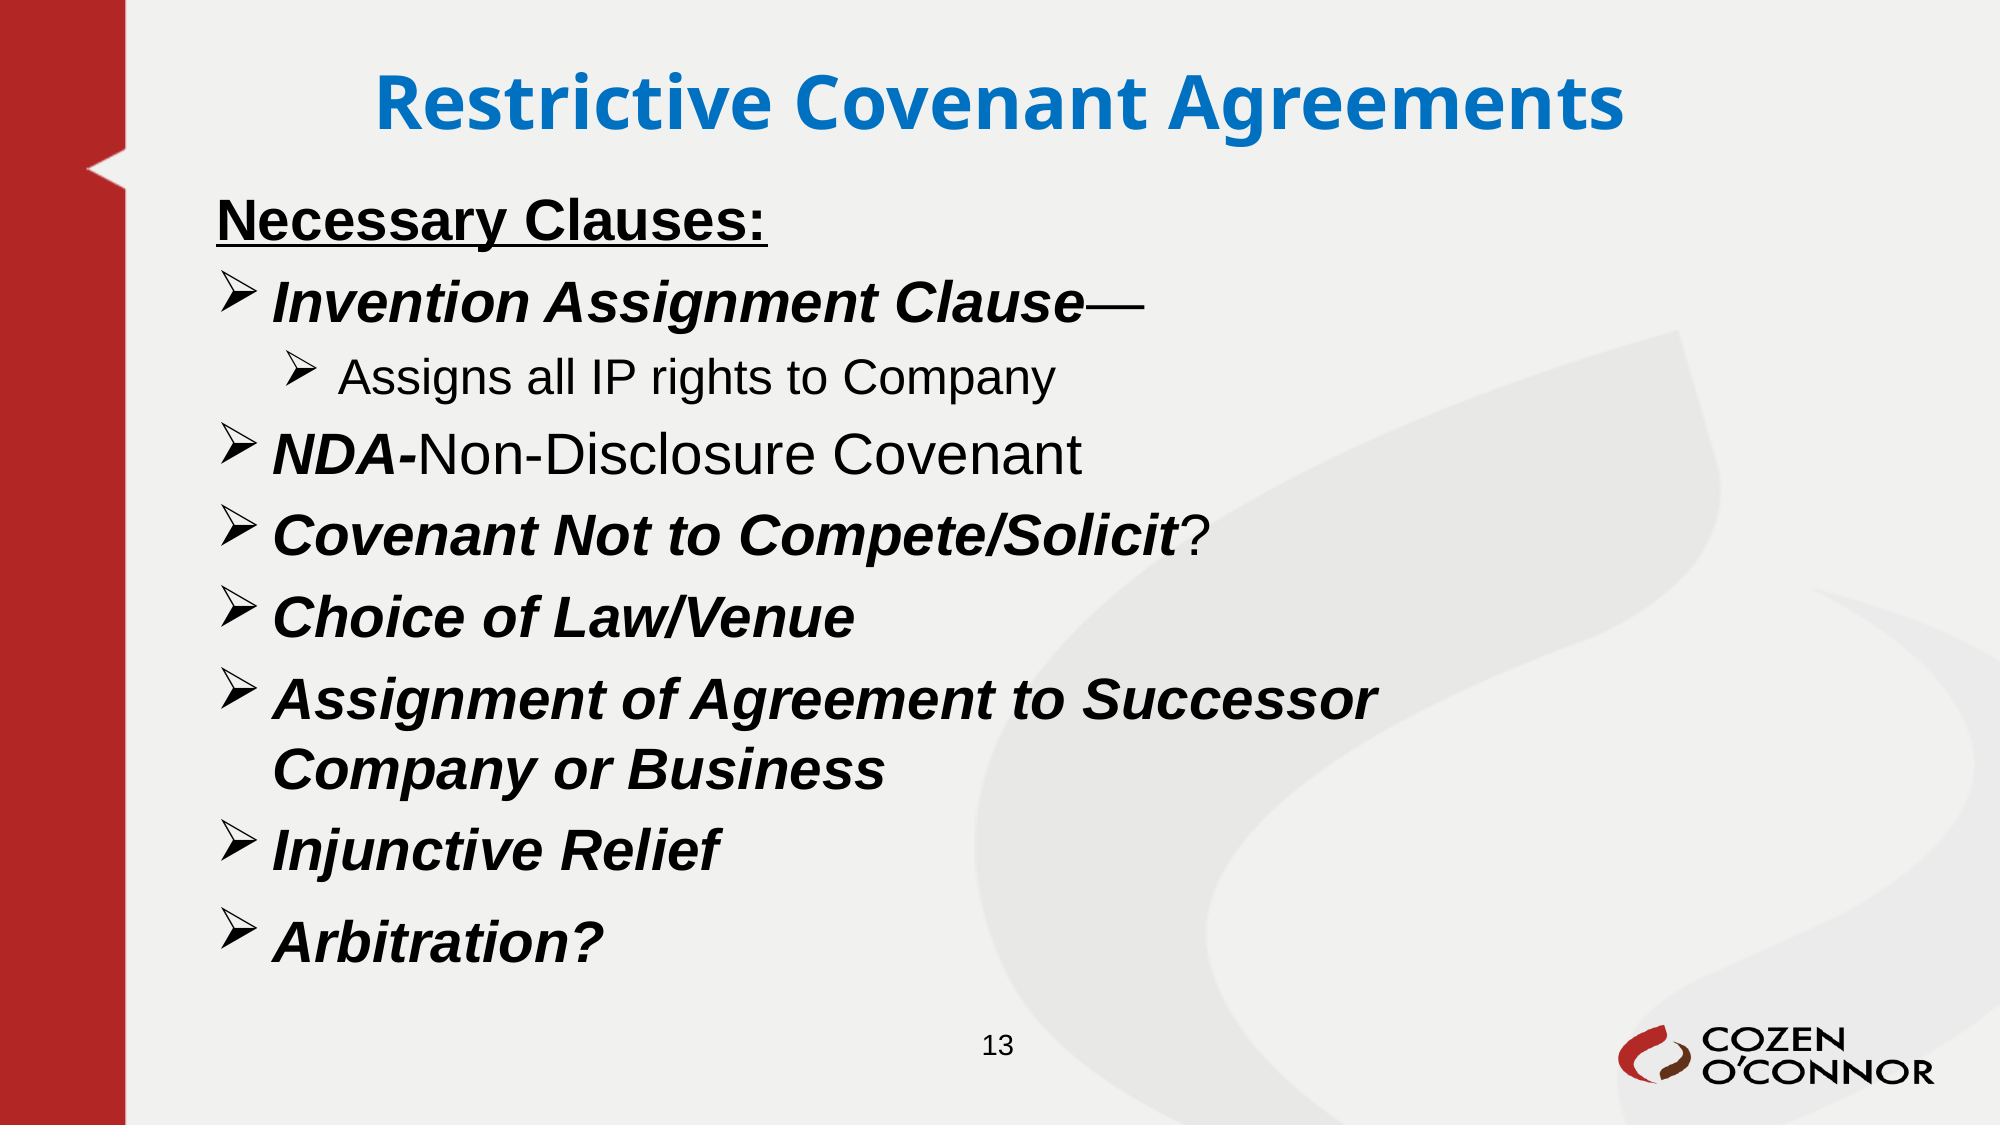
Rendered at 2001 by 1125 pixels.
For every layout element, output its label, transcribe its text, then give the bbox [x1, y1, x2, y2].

slide_number 13 [764, 1018, 1232, 1069]
picture [0, 0, 2000, 1125]
title Restrictive Covenant Agreements [324, 24, 1675, 175]
list Necessary Clauses: Invention Assignment Clause— Assigns all IP rights to Company NDA-Non-Disclosure Covenant Covenant Not to Compete/Solicit? Choice of Law/Venue Assignment of Agreement to Successor Company or Business Injunctive Relief Arbitration? [201, 174, 1602, 918]
